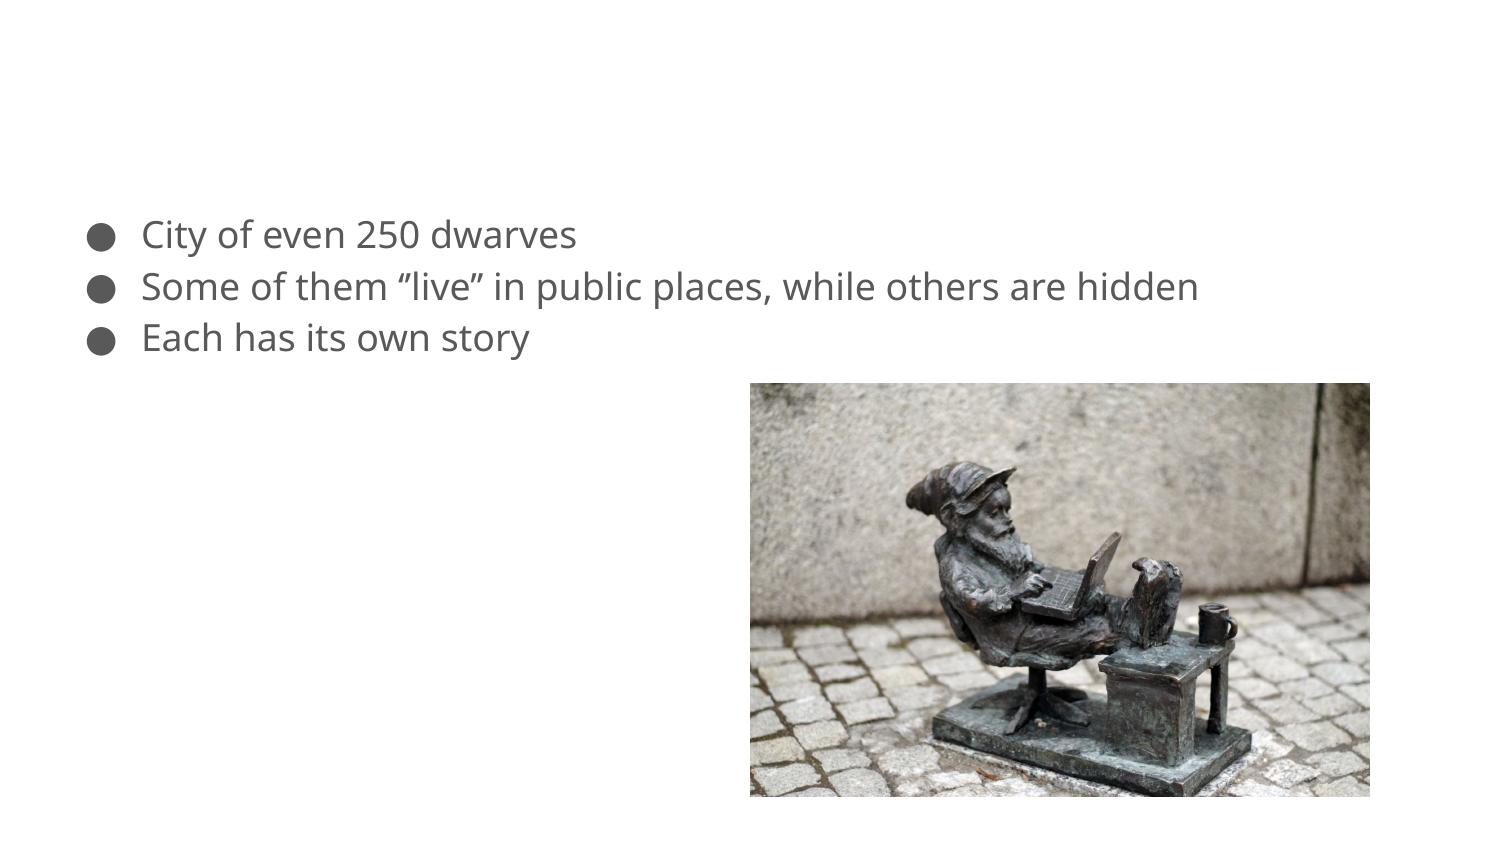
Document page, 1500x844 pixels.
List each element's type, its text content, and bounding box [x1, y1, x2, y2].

picture [749, 383, 1370, 797]
list City of even 250 dwarves Some of them ‘’live’’ in public places, while others are hidden Each has its own story [51, 189, 1449, 750]
